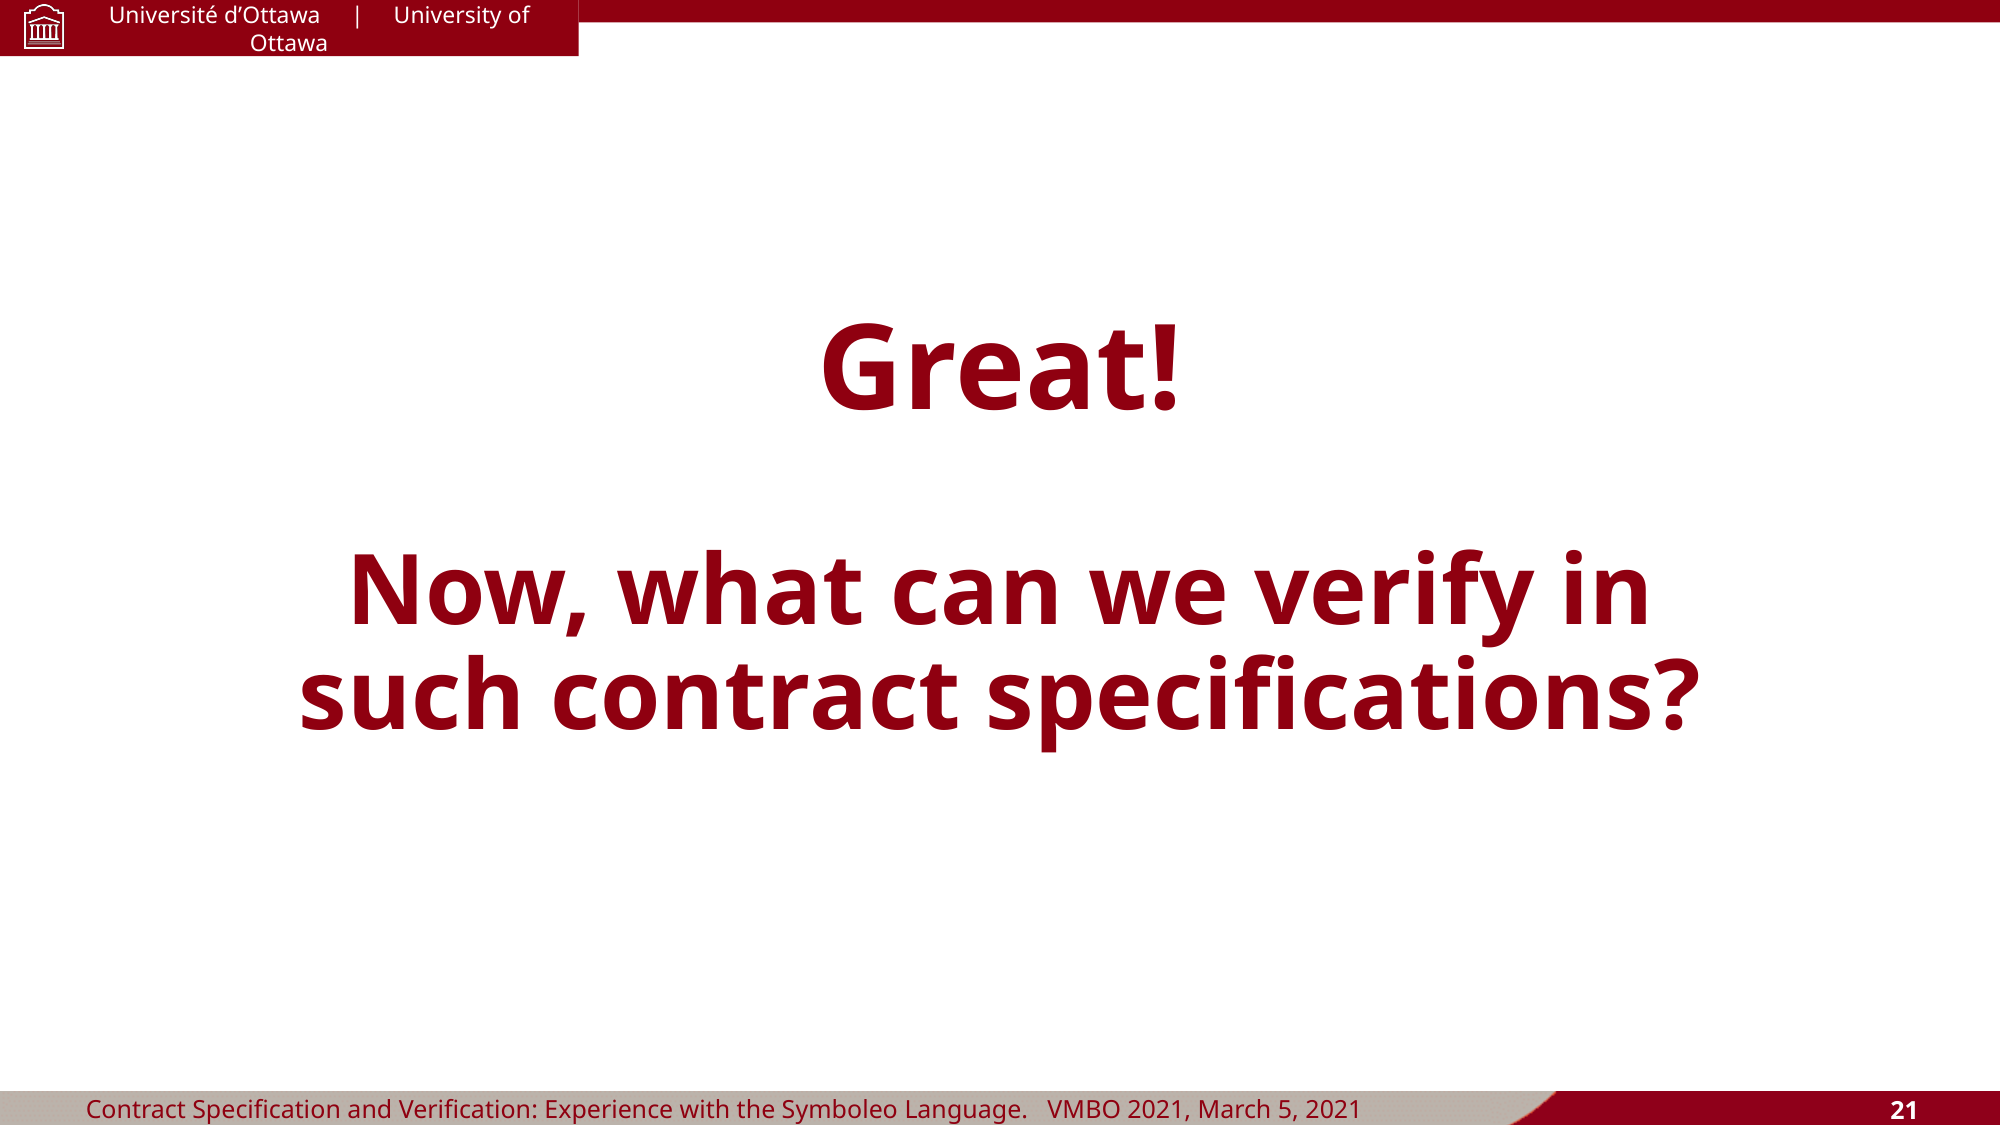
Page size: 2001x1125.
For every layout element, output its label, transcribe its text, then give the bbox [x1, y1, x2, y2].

picture [24, 4, 65, 49]
picture [0, 1091, 2000, 1125]
footer Contract Specification and Verification: Experience with the Symboleo Language. VMBO 2021, March 5, 2021 [70, 1093, 1486, 1125]
slide_number 21 [1773, 1093, 1934, 1125]
title Great! Now, what can we verify in such contract specifications? [249, 233, 1750, 759]
